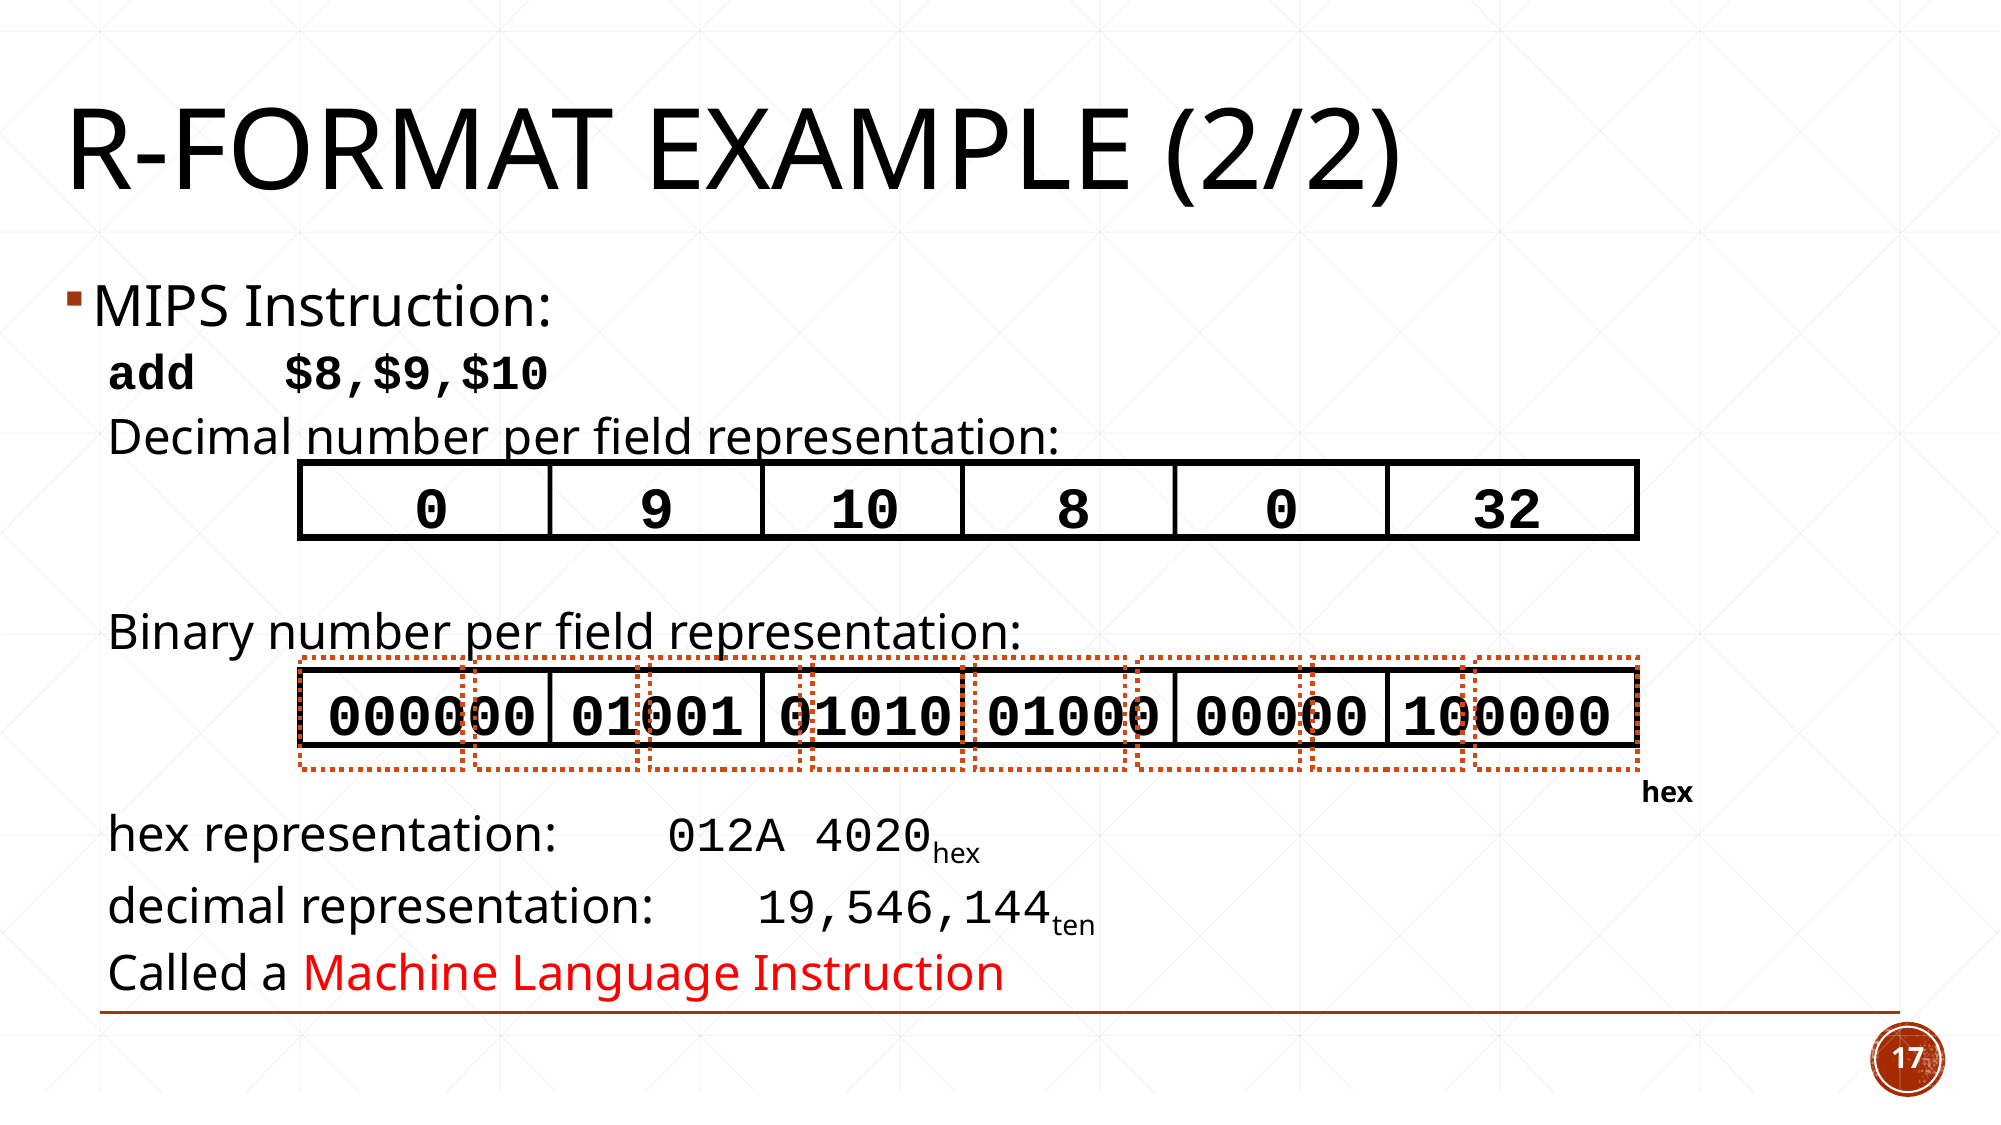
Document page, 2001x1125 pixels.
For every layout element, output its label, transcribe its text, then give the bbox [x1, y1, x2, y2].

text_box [300, 466, 1637, 548]
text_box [300, 657, 1711, 789]
title R-Format Example (2/2) [48, 52, 1961, 254]
slide_number 17 [1855, 1028, 1961, 1089]
list MIPS Instruction: add $8,$9,$10 Decimal number per field representation: Binary number per field representation: hex representation: 012A 4020hex decimal representation: 19,546,144ten Called a Machine Language Instruction [48, 269, 1961, 1013]
